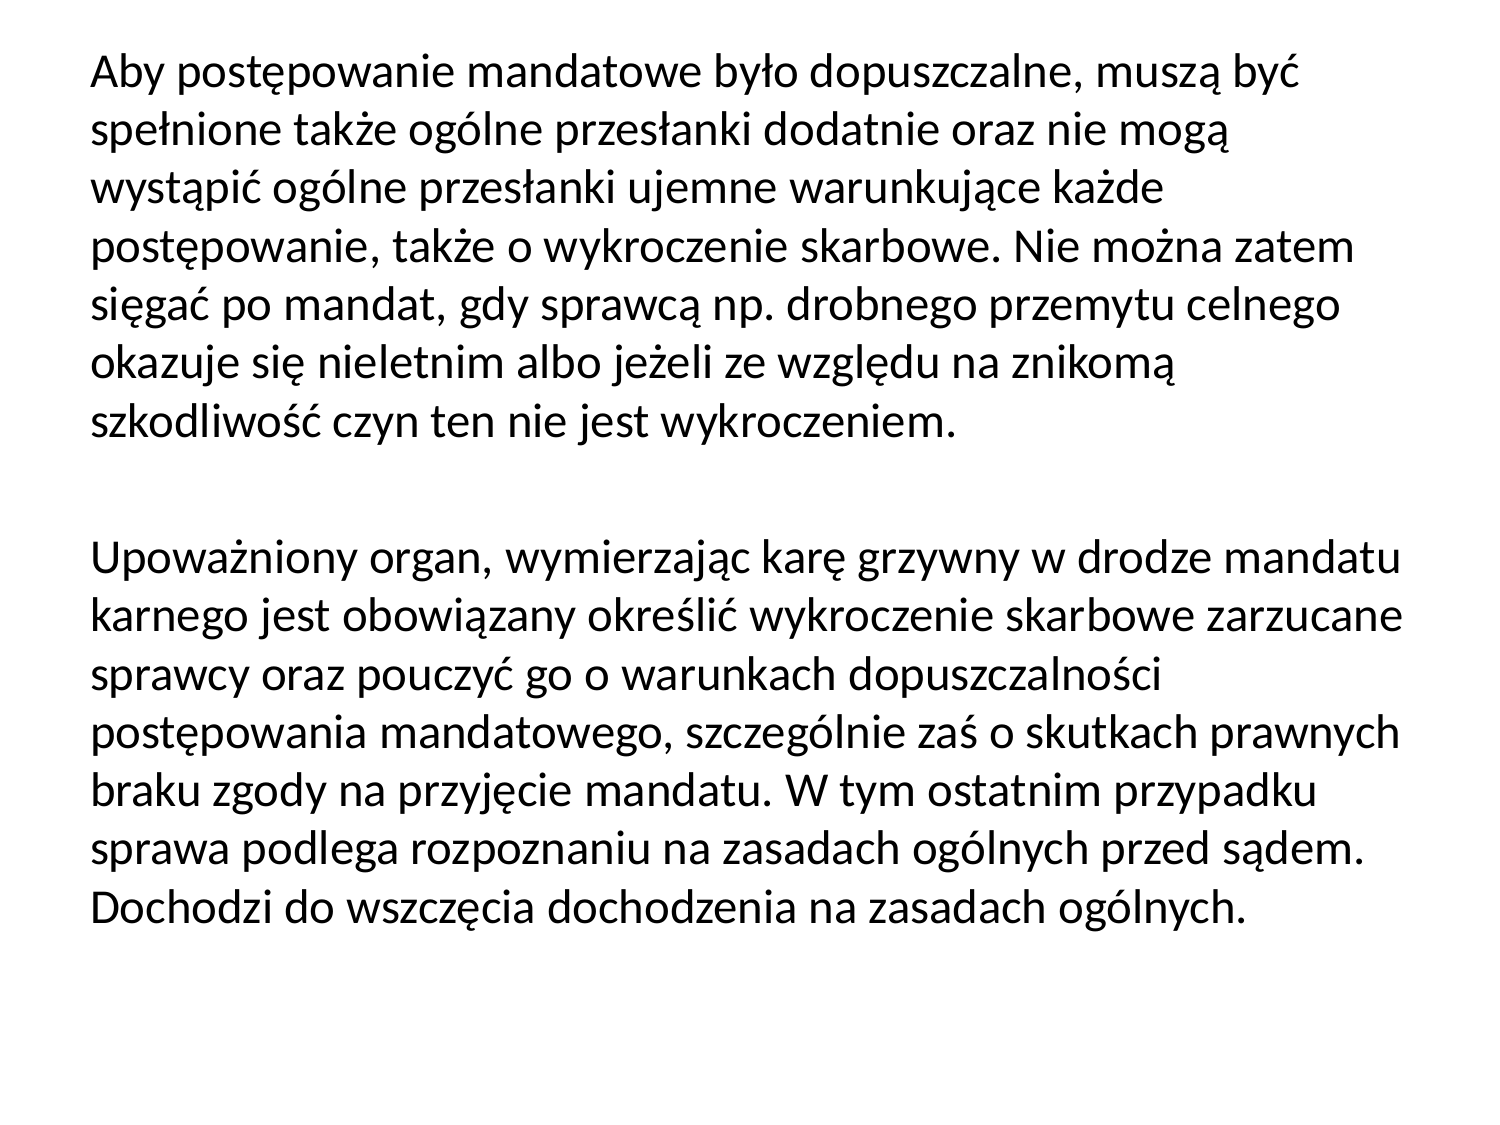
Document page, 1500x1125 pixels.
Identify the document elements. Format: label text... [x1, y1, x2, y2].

list Aby postępowanie mandatowe było dopuszczalne, muszą być spełnione także ogólne przesłanki dodatnie oraz nie mogą wystąpić ogólne przesłanki ujemne warunkujące każde postępowanie, także o wykroczenie skarbowe. Nie można zatem sięgać po mandat, gdy sprawcą np. drobnego przemytu celnego okazuje się nieletnim albo jeżeli ze względu na znikomą szkodliwość czyn ten nie jest wykroczeniem. Upoważniony organ, wymierzając karę grzywny w drodze mandatu karnego jest obowiązany określić wykroczenie skarbowe zarzucane sprawcy oraz pouczyć go o warunkach dopuszczalności postępowania mandatowego, szczególnie zaś o skutkach prawnych braku zgody na przyjęcie mandatu. W tym ostatnim przypadku sprawa podlega rozpoznaniu na zasadach ogólnych przed sądem. Dochodzi do wszczęcia dochodzenia na zasadach ogólnych. [75, 30, 1425, 1005]
